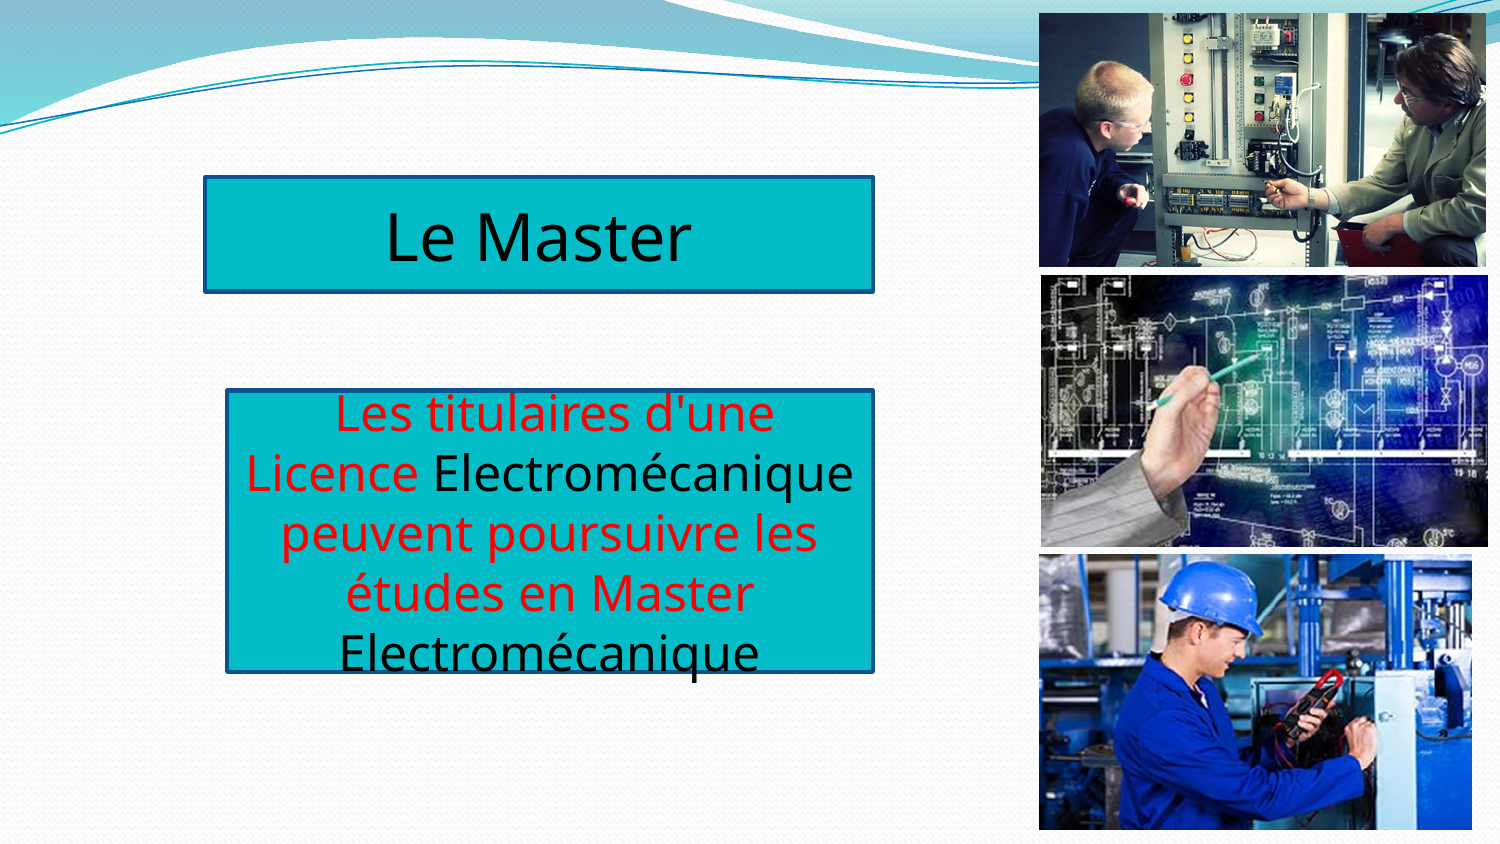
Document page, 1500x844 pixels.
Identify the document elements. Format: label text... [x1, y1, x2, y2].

picture [1040, 275, 1488, 547]
picture [1039, 553, 1472, 831]
text_box Les titulaires d'une Licence Electromécanique peuvent poursuivre les études en Master Electromécanique [225, 388, 875, 674]
text_box Le Master [203, 175, 875, 294]
picture [1039, 13, 1486, 268]
